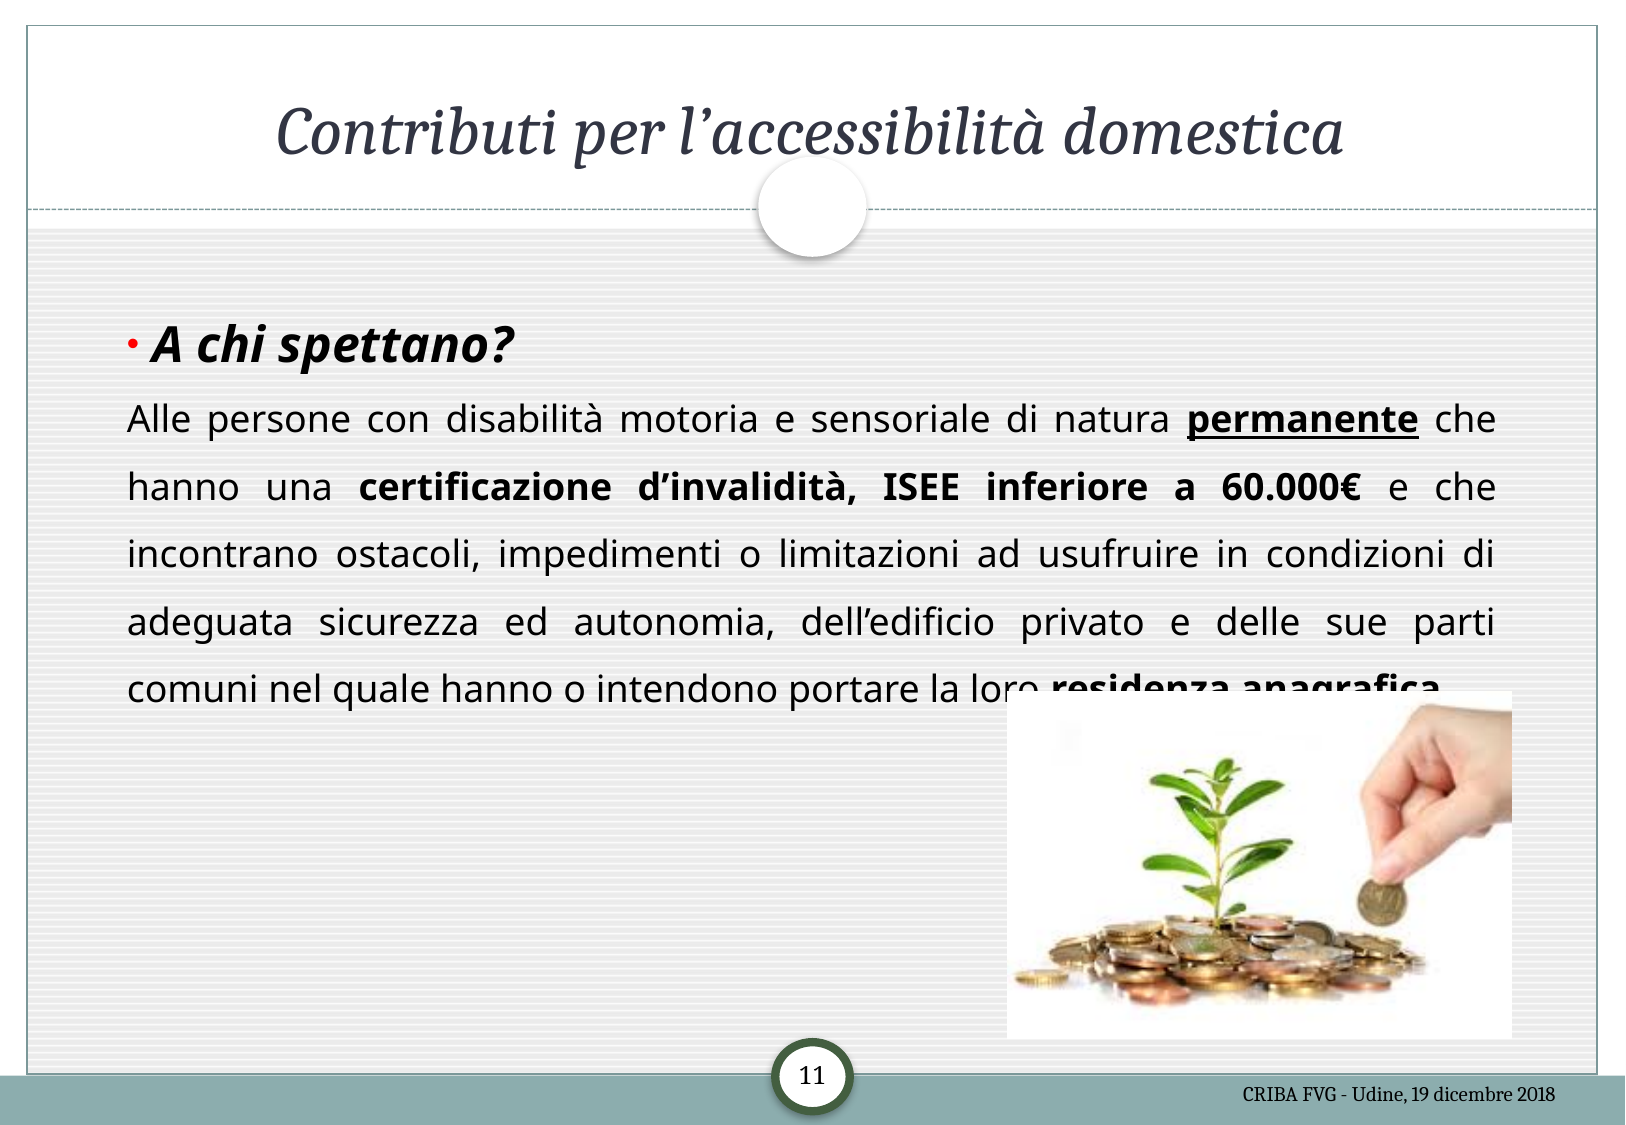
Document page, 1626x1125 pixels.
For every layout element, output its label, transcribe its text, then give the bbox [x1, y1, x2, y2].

title Contributi per l’accessibilità domestica [111, 51, 1512, 176]
list A chi spettano? Alle persone con disabilità motoria e sensoriale di natura permanente che hanno una certificazione d’invalidità, ISEE inferiore a 60.000€ e che incontrano ostacoli, impedimenti o limitazioni ad usufruire in condizioni di adeguata sicurezza ed autonomia, dell’edificio privato e delle sue parti comuni nel quale hanno o intendono portare la loro residenza anagrafica. [111, 275, 1512, 1125]
slide_number 11 [771, 1040, 854, 1113]
picture [28, 229, 1596, 1073]
slide_number CRIBA FVG - Udine, 19 dicembre 2018 [1029, 1071, 1571, 1113]
